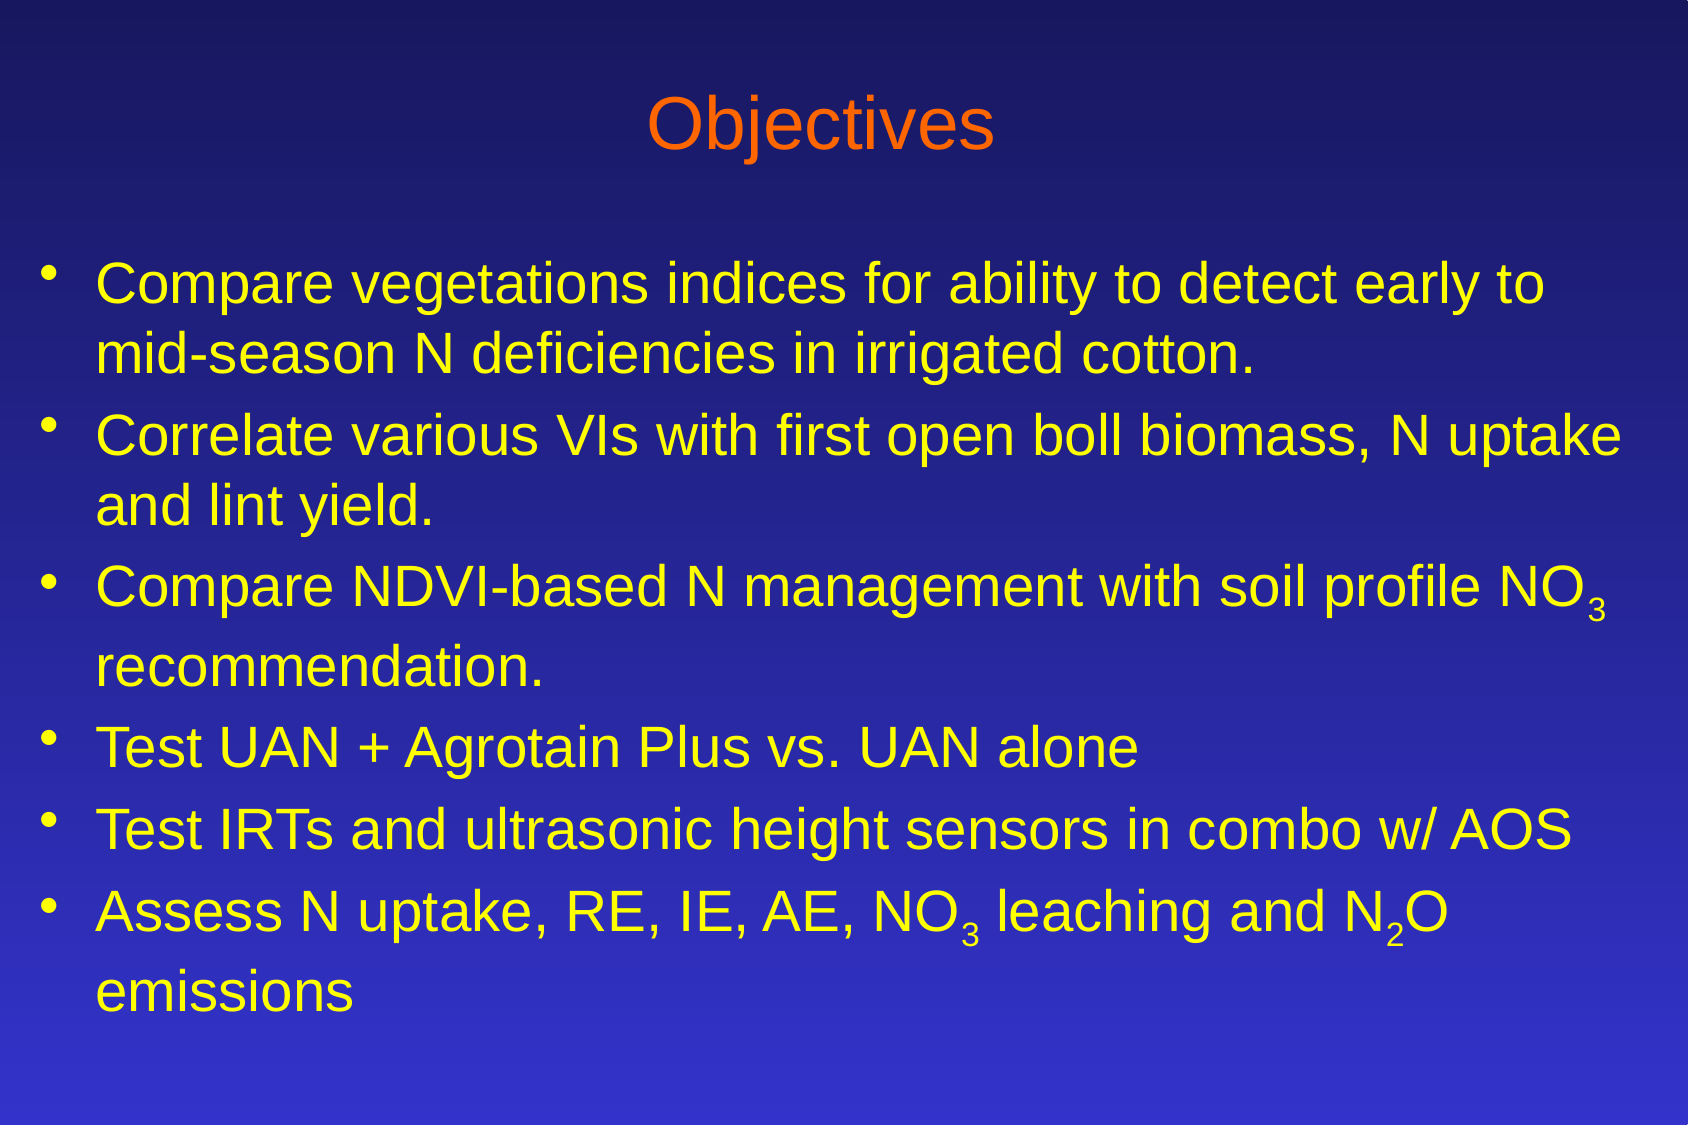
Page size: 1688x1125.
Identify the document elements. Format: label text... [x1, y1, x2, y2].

list Compare vegetations indices for ability to detect early to mid-season N deficiencies in irrigated cotton. Correlate various VIs with first open boll biomass, N uptake and lint yield. Compare NDVI-based N management with soil profile NO3 recommendation. Test UAN + Agrotain Plus vs. UAN alone Test IRTs and ultrasonic height sensors in combo w/ AOS Assess N uptake, RE, IE, AE, NO3 leaching and N2O emissions [23, 237, 1688, 913]
title Objectives [104, 25, 1540, 214]
